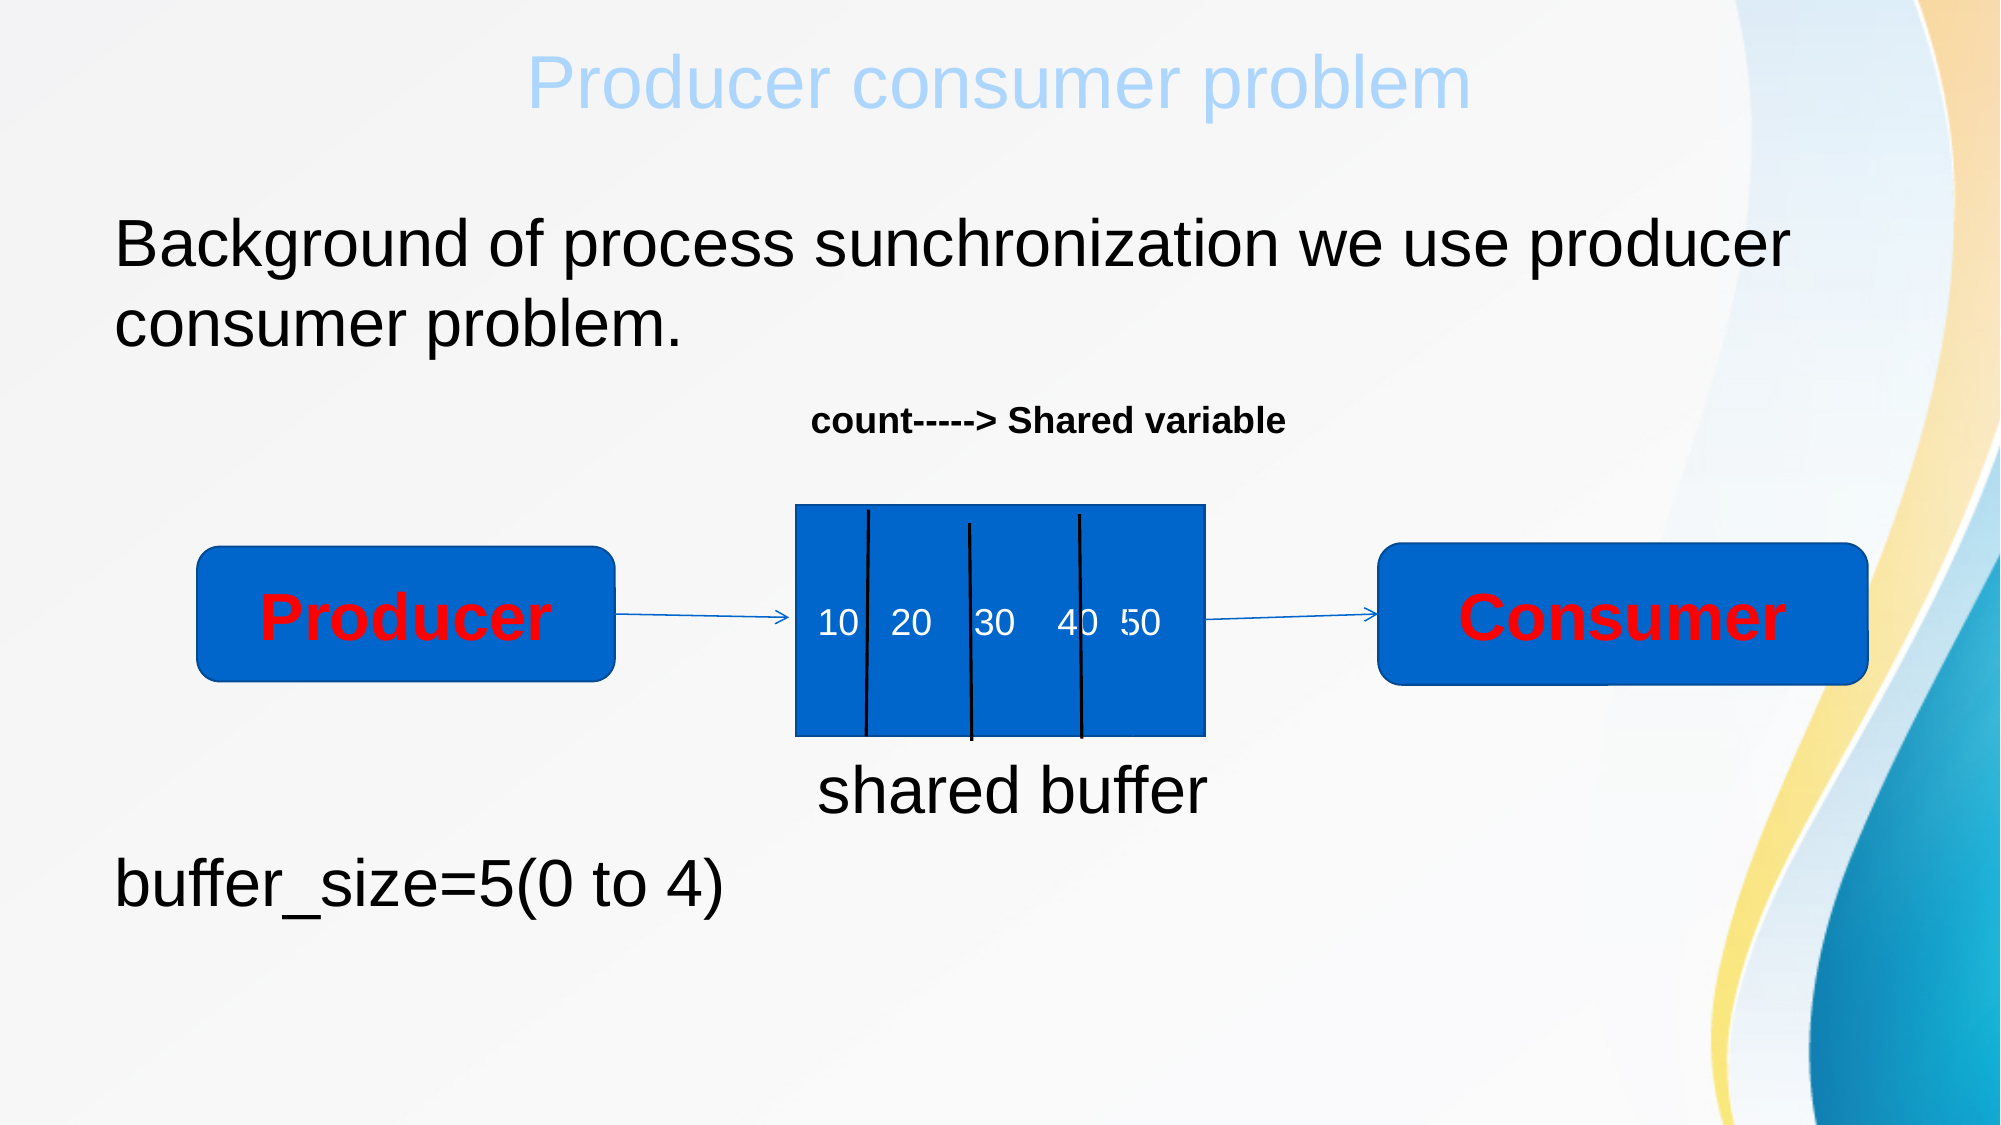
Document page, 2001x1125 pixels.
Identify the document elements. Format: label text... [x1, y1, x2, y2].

text_box Consumer [1377, 542, 1869, 686]
list Background of process sunchronization we use producer consumer problem. shared buffer buffer_size=5(0 to 4) [99, 192, 1901, 1006]
picture [0, 0, 2001, 1125]
text_box 10 20 30 40 50 [795, 504, 1206, 737]
text_box count-----> Shared variable [795, 388, 1379, 448]
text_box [1204, 614, 1379, 620]
text_box Producer [196, 545, 616, 683]
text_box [614, 613, 790, 618]
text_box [1123, 507, 1133, 737]
title Producer consumer problem [99, 30, 1901, 127]
